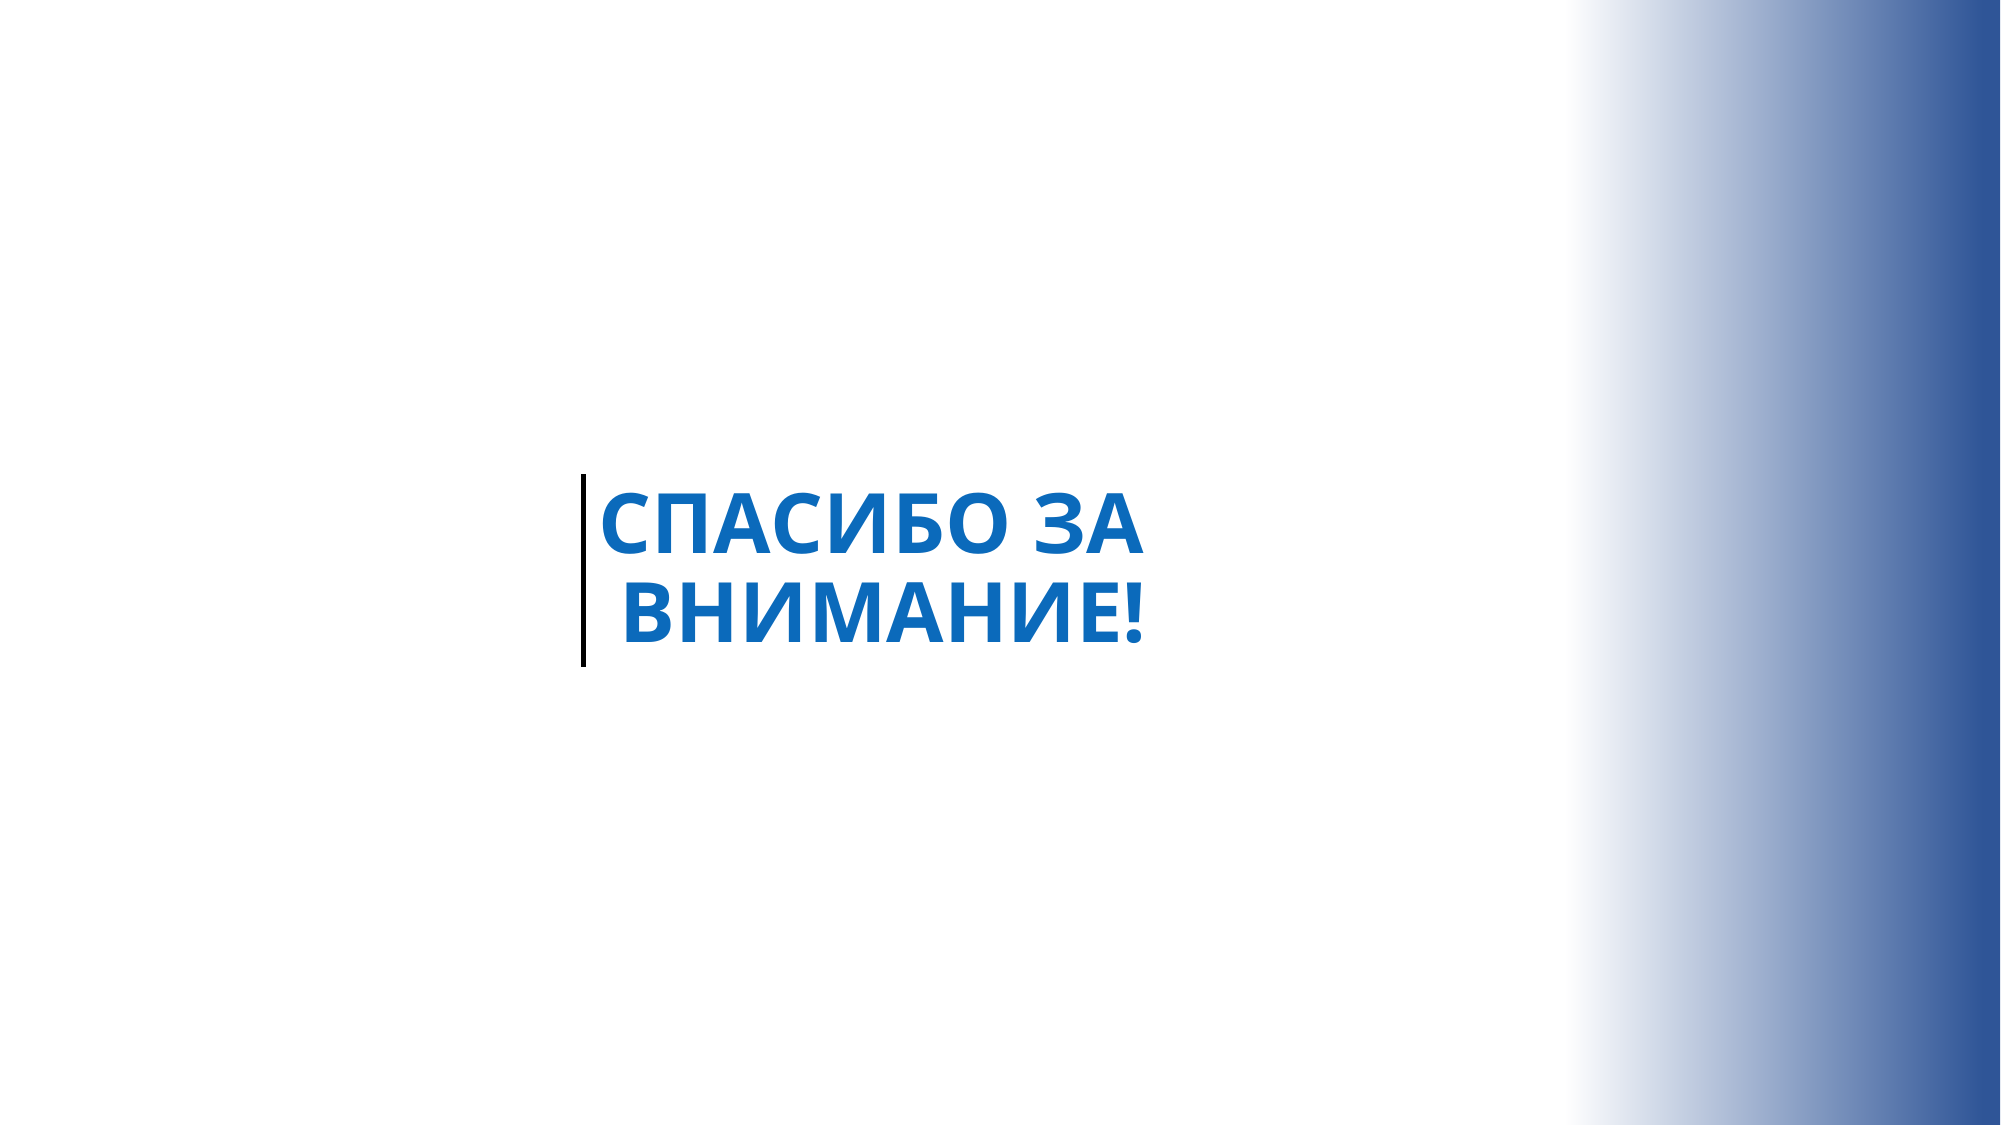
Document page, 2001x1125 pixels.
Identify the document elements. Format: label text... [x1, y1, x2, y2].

text_box [1565, 0, 2000, 1125]
text_box СПАСИБО ЗА ВНИМАНИЕ! [584, 473, 1565, 647]
